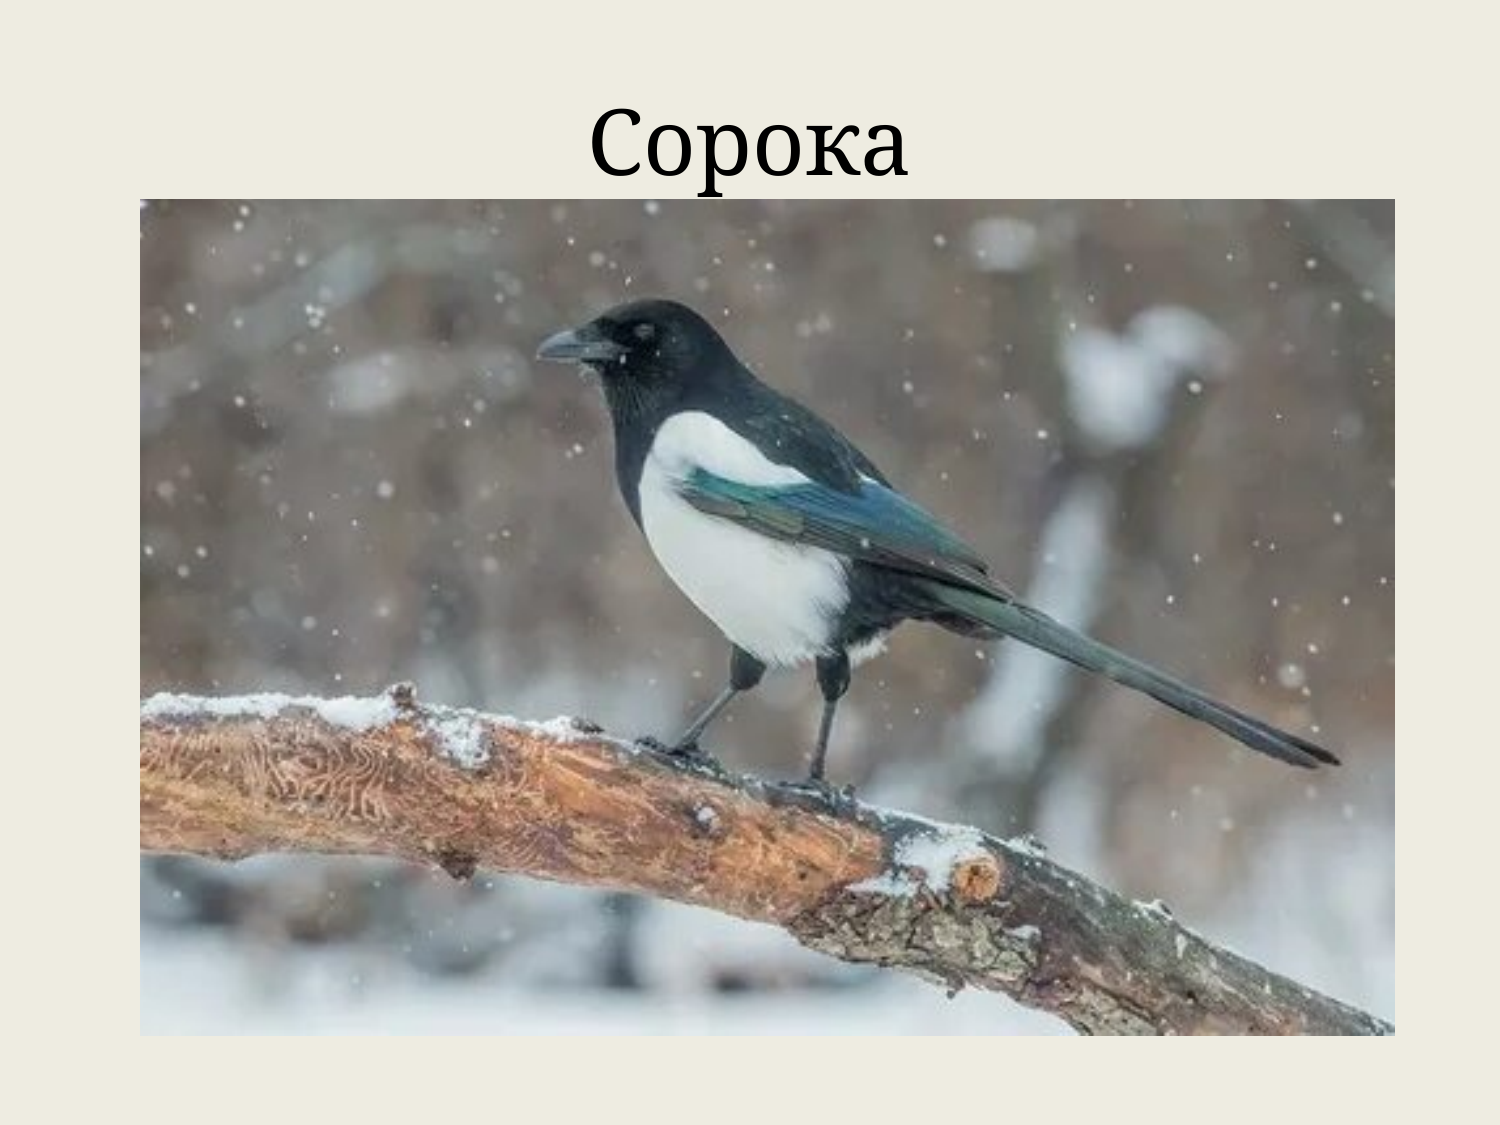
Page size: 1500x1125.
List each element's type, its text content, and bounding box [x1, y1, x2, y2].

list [140, 198, 1395, 1036]
title Сорока [75, 45, 1425, 233]
